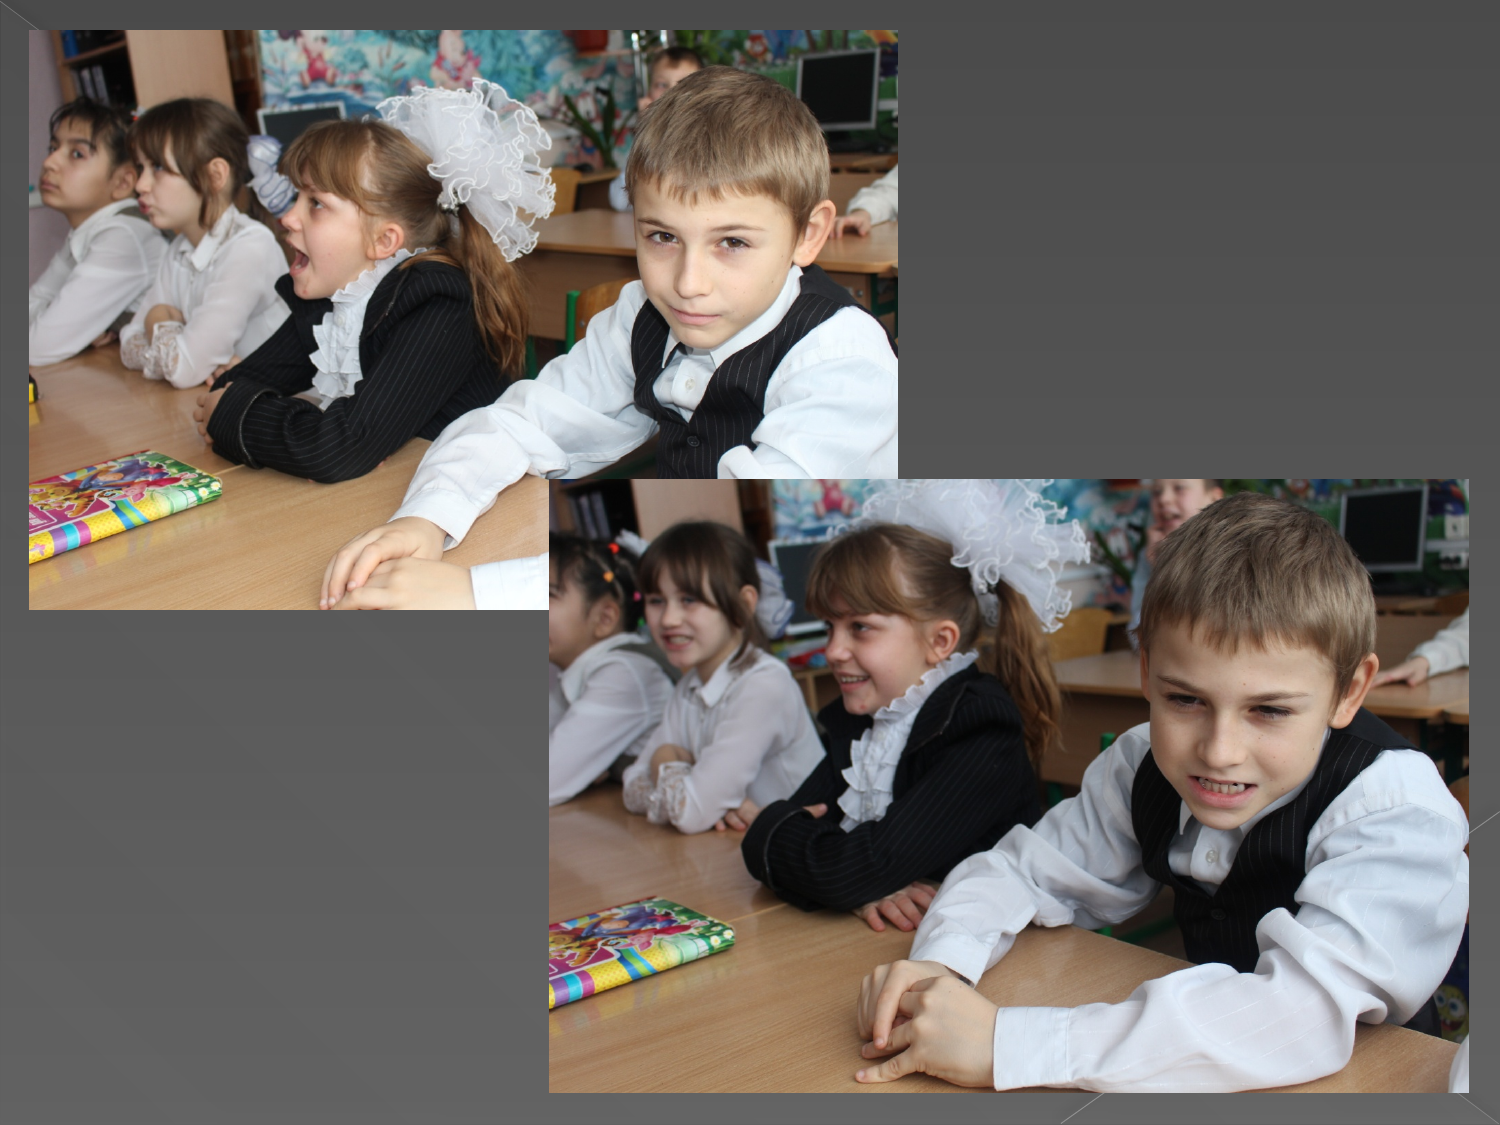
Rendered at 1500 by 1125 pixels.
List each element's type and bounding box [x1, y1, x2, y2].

list [29, 30, 898, 610]
picture [548, 479, 1469, 1093]
